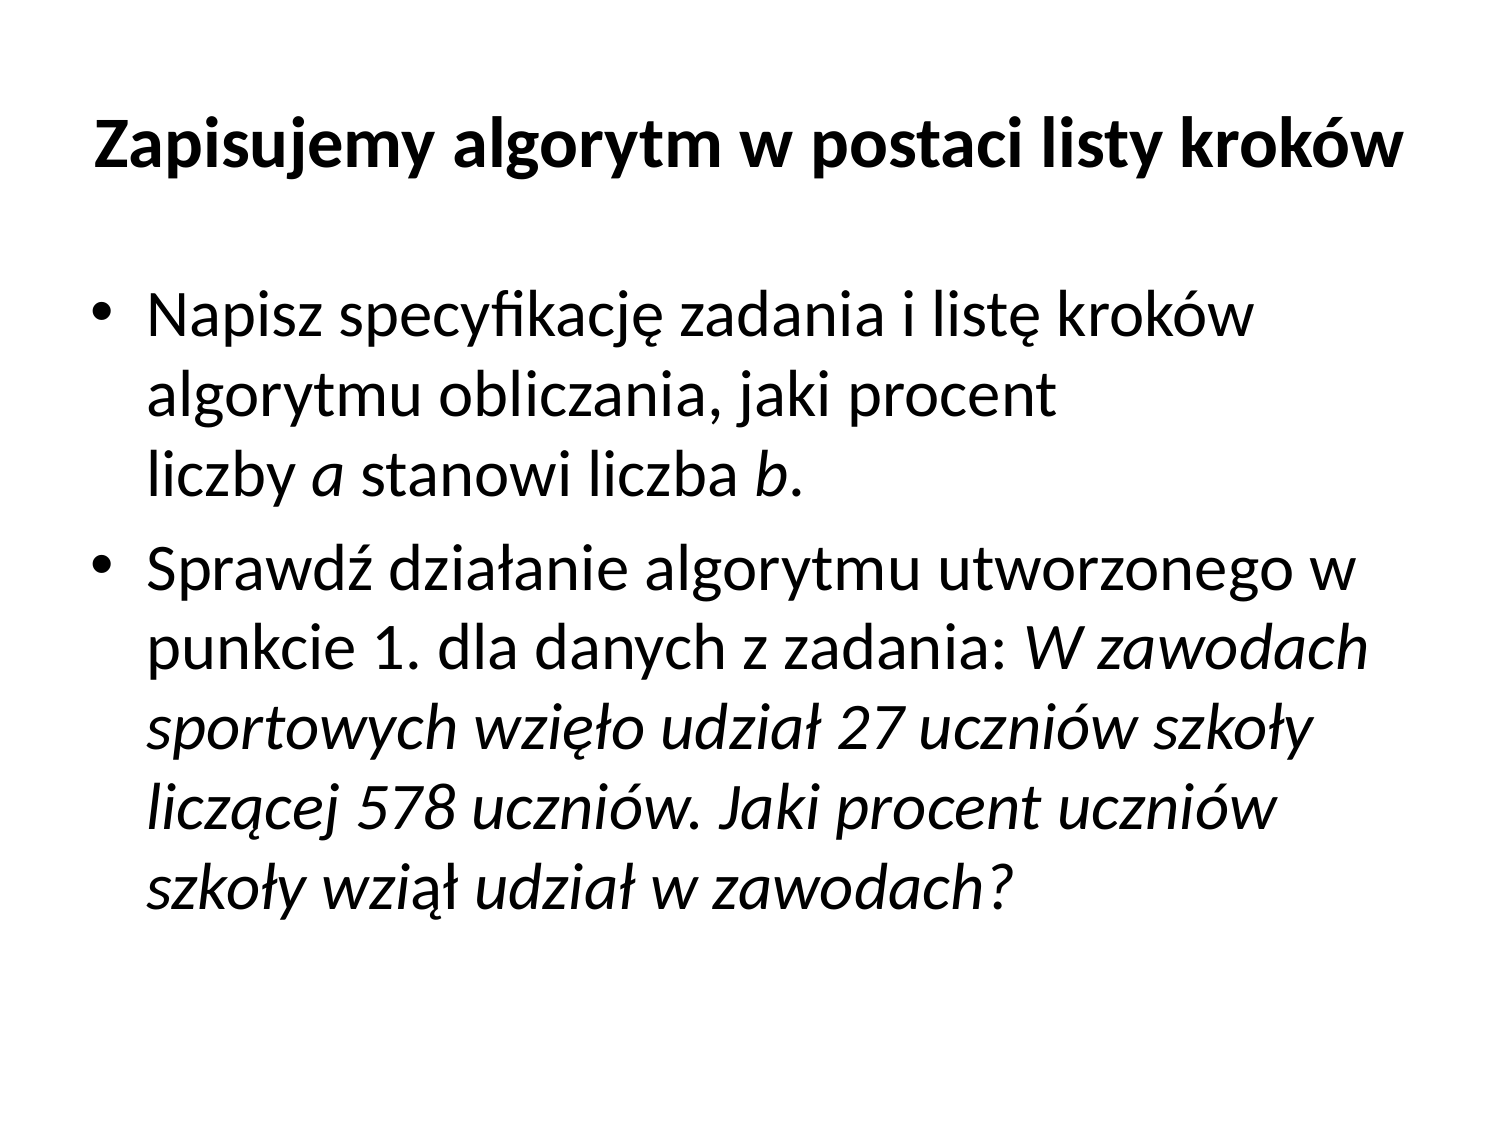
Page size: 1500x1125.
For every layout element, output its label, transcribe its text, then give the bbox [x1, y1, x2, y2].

title Zapisujemy algorytm w postaci listy kroków [75, 45, 1425, 233]
list Napisz specyfikację zadania i listę kroków algorytmu obliczania, jaki procent liczby a stanowi liczba b. Sprawdź działanie algorytmu utworzonego w punkcie 1. dla danych z zadania: W zawodach sportowych wzięło udział 27 uczniów szkoły liczącej 578 uczniów. Jaki procent uczniów szkoły wziął udział w zawodach? [75, 262, 1425, 1005]
